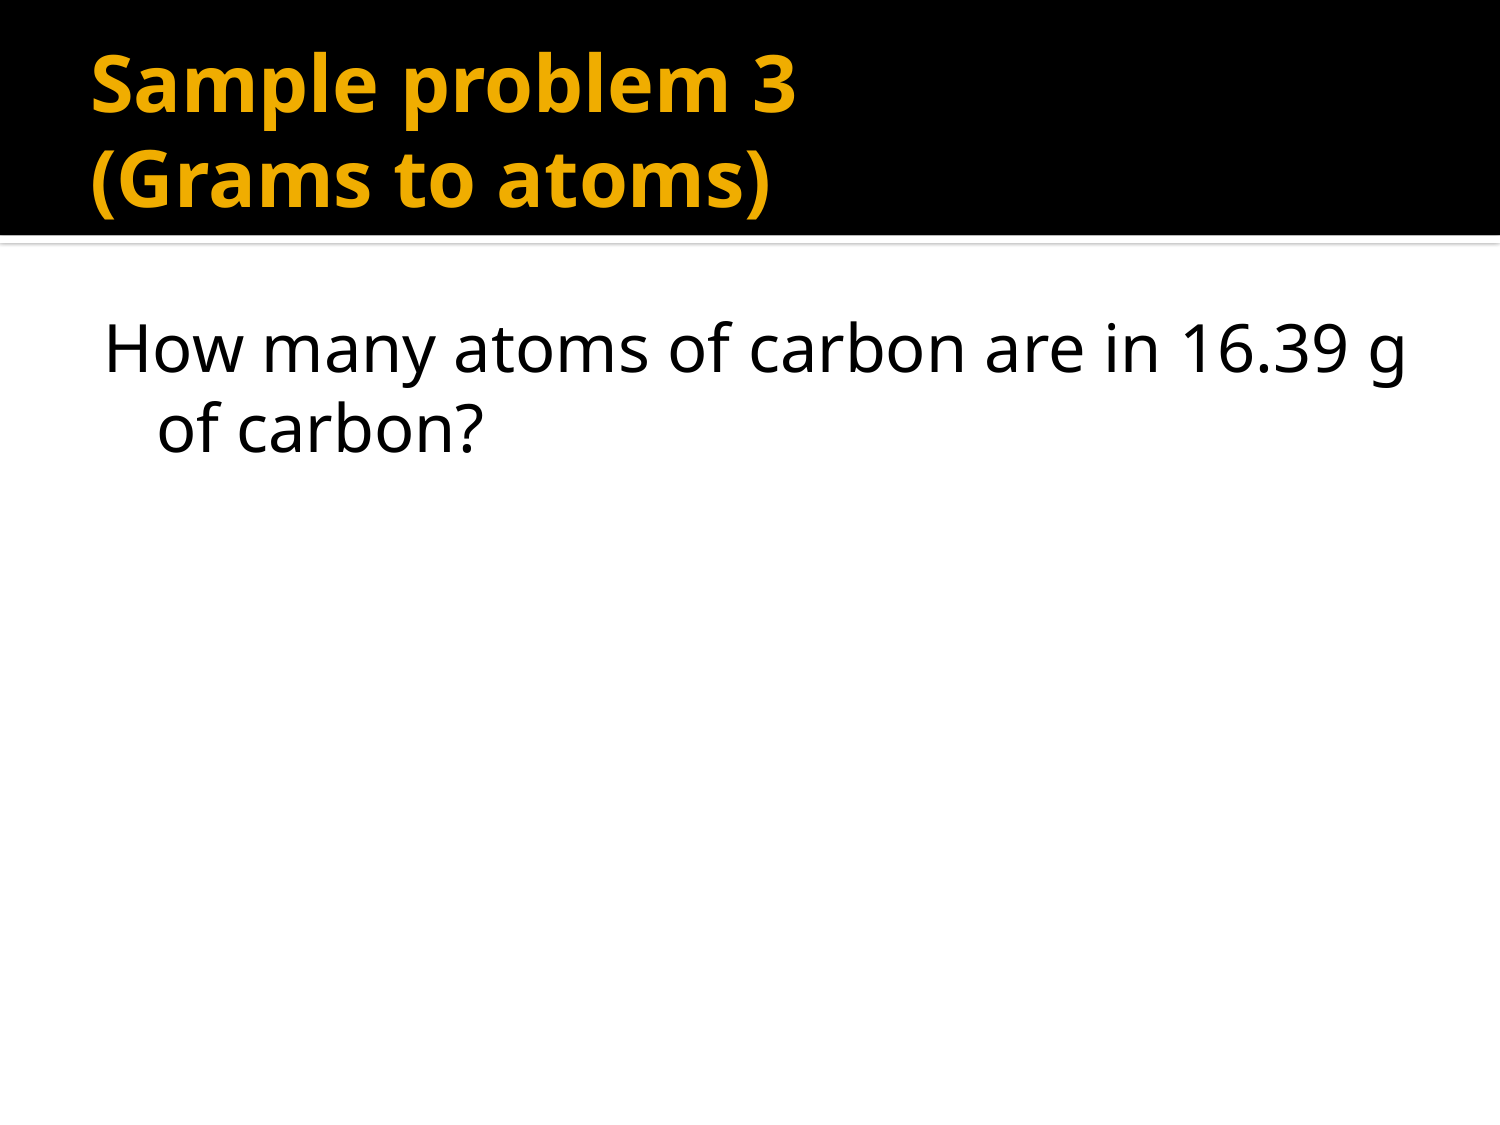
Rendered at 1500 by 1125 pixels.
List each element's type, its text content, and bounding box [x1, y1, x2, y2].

list How many atoms of carbon are in 16.39 g of carbon? [75, 291, 1425, 1050]
title Sample problem 3 (Grams to atoms) [75, 25, 1425, 231]
